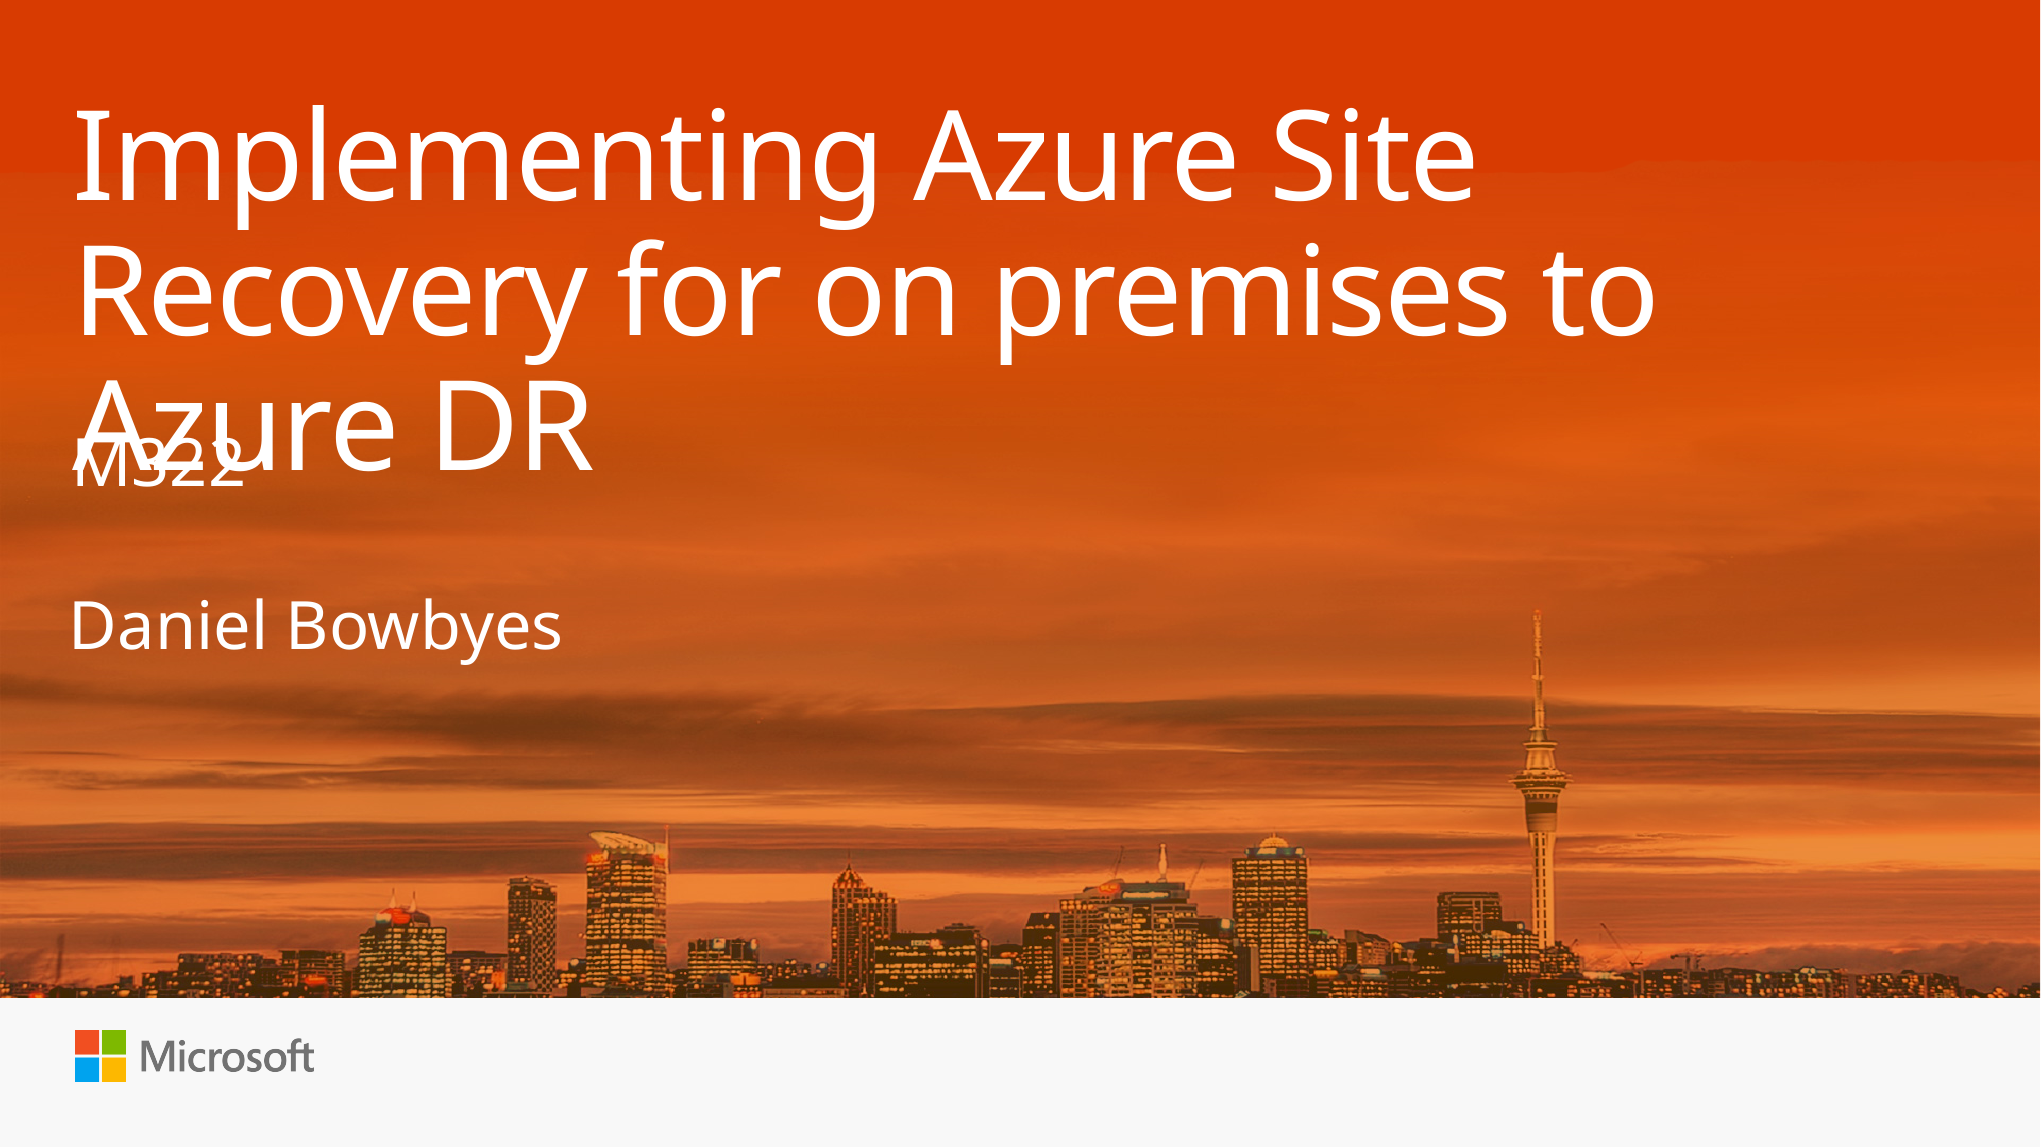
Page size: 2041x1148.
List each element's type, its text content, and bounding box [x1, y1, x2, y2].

title Implementing Azure Site Recovery for on premises to Azure DR [48, 77, 1963, 426]
list Daniel Bowbyes [44, 573, 1299, 710]
list M322 [47, 411, 1259, 557]
picture [75, 1030, 314, 1082]
